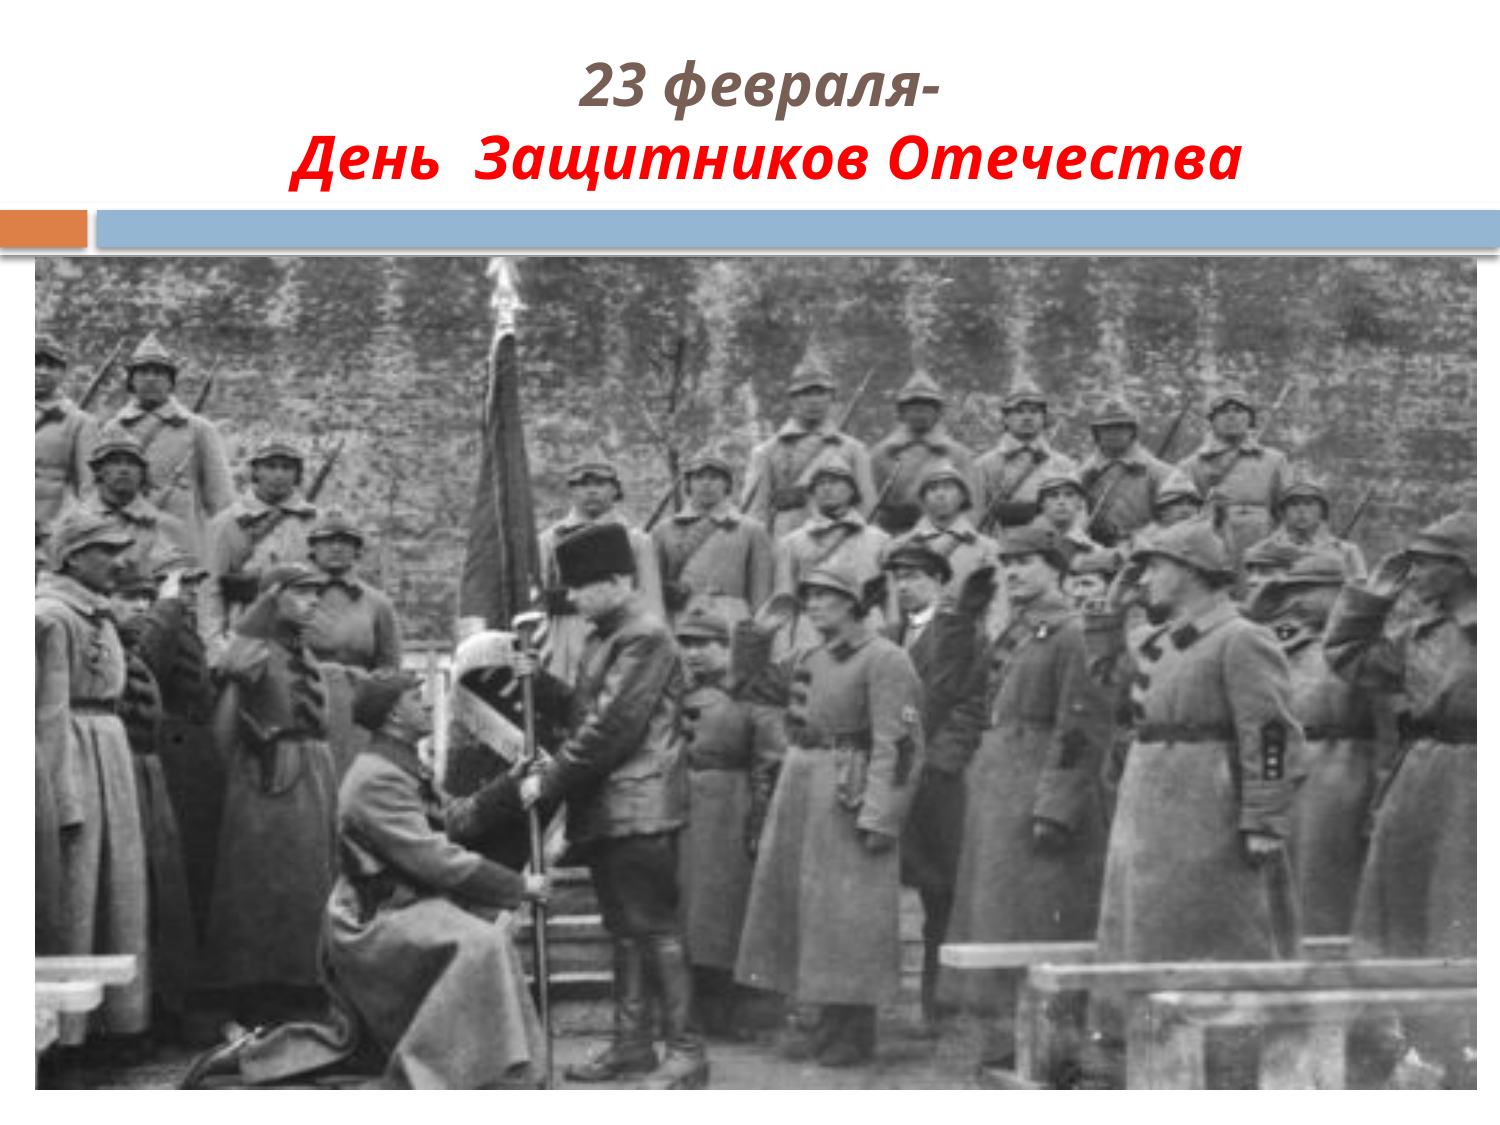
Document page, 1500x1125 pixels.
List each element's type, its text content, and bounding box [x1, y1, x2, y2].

title 23 февраля- День Защитников Отечества [100, 37, 1438, 200]
picture [34, 257, 1477, 1091]
